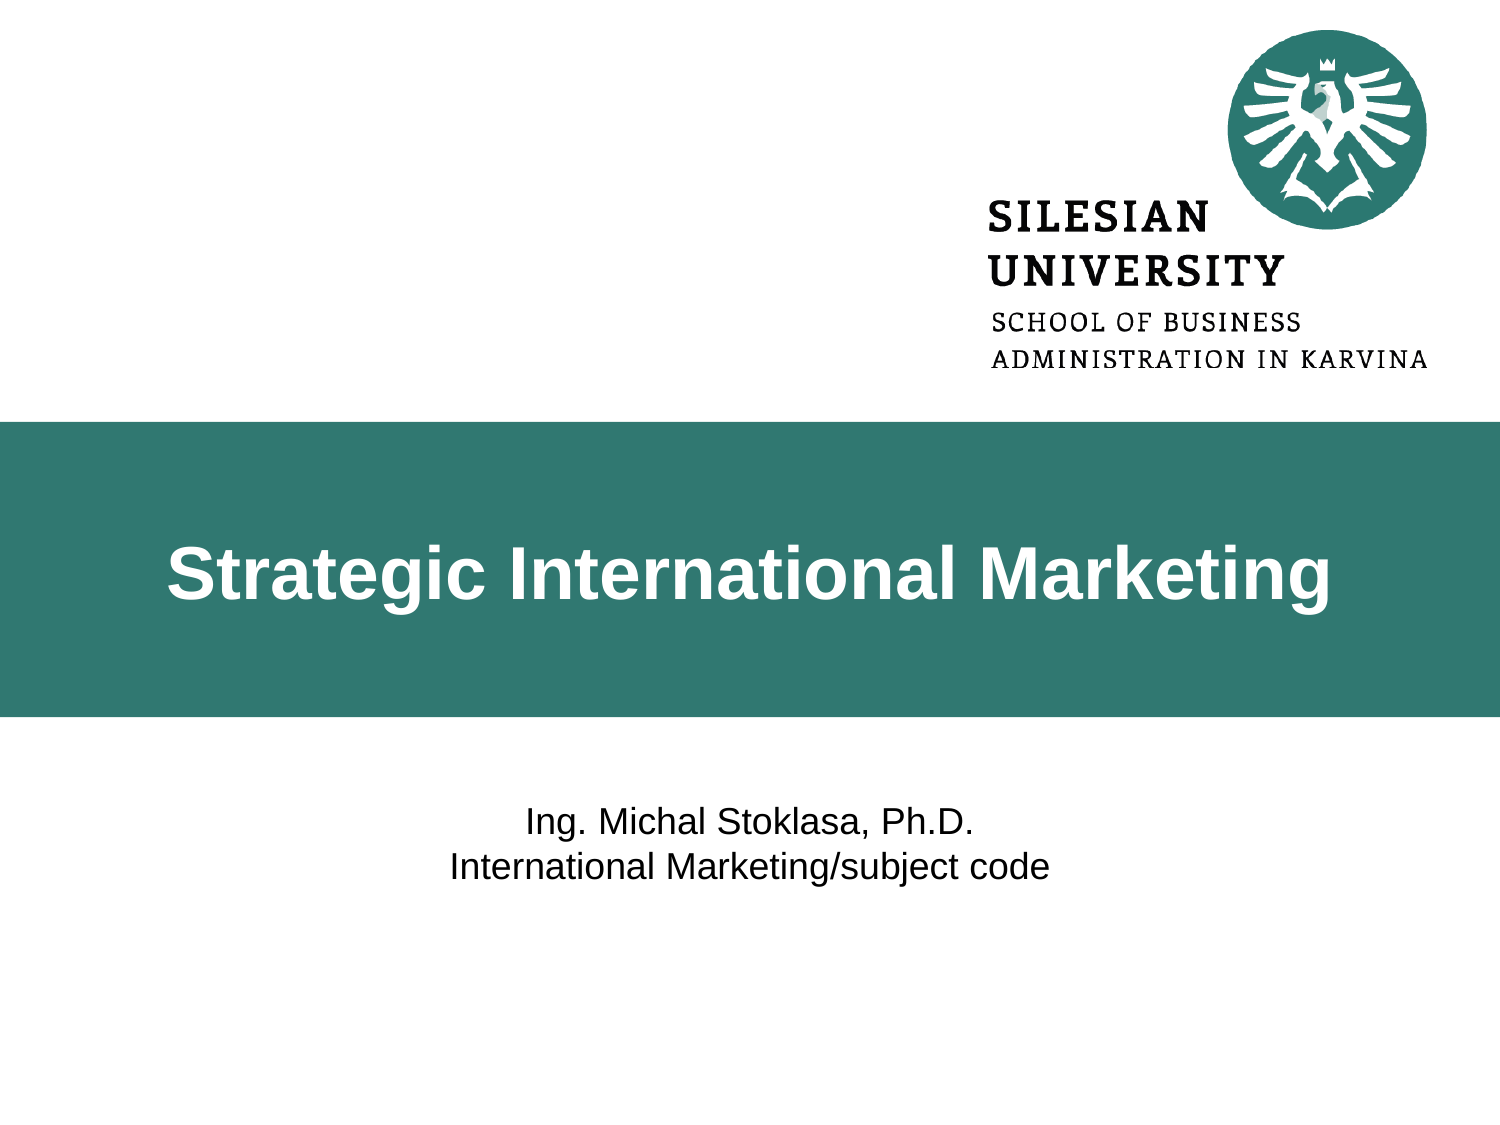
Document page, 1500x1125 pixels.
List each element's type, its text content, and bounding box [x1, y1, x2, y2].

picture [988, 30, 1427, 368]
text_box Strategic International Marketing [0, 420, 1500, 719]
text_box Ing. Michal Stoklasa, Ph.D. International Marketing/subject code [0, 789, 1500, 894]
